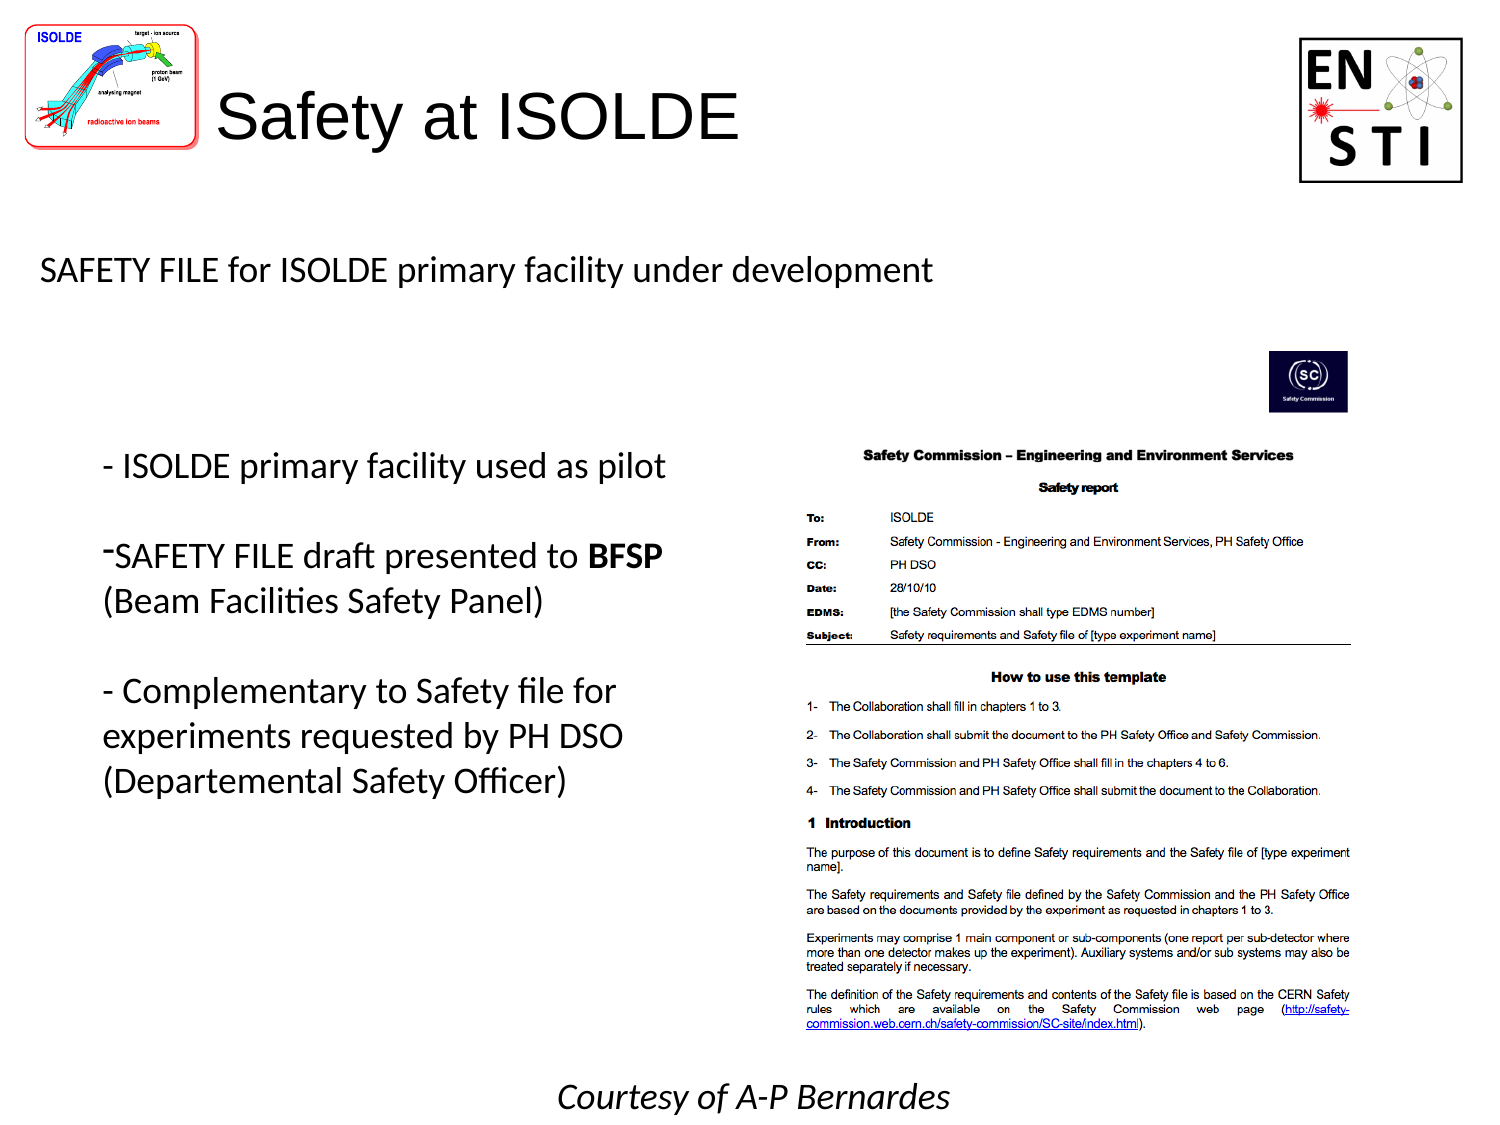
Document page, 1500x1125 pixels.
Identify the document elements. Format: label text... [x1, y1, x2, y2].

text_box - ISOLDE primary facility used as pilot SAFETY FILE draft presented to BFSP (Beam Facilities Safety Panel) - Complementary to Safety file for experiments requested by PH DSO (Departemental Safety Officer) [87, 433, 750, 809]
picture [24, 24, 200, 151]
text_box SAFETY FILE for ISOLDE primary facility under development [24, 237, 1188, 298]
text_box Courtesy of A-P Bernardes [542, 1064, 966, 1125]
picture [1299, 37, 1463, 183]
text_box Safety at ISOLDE [199, 50, 1294, 175]
picture [774, 312, 1372, 1038]
